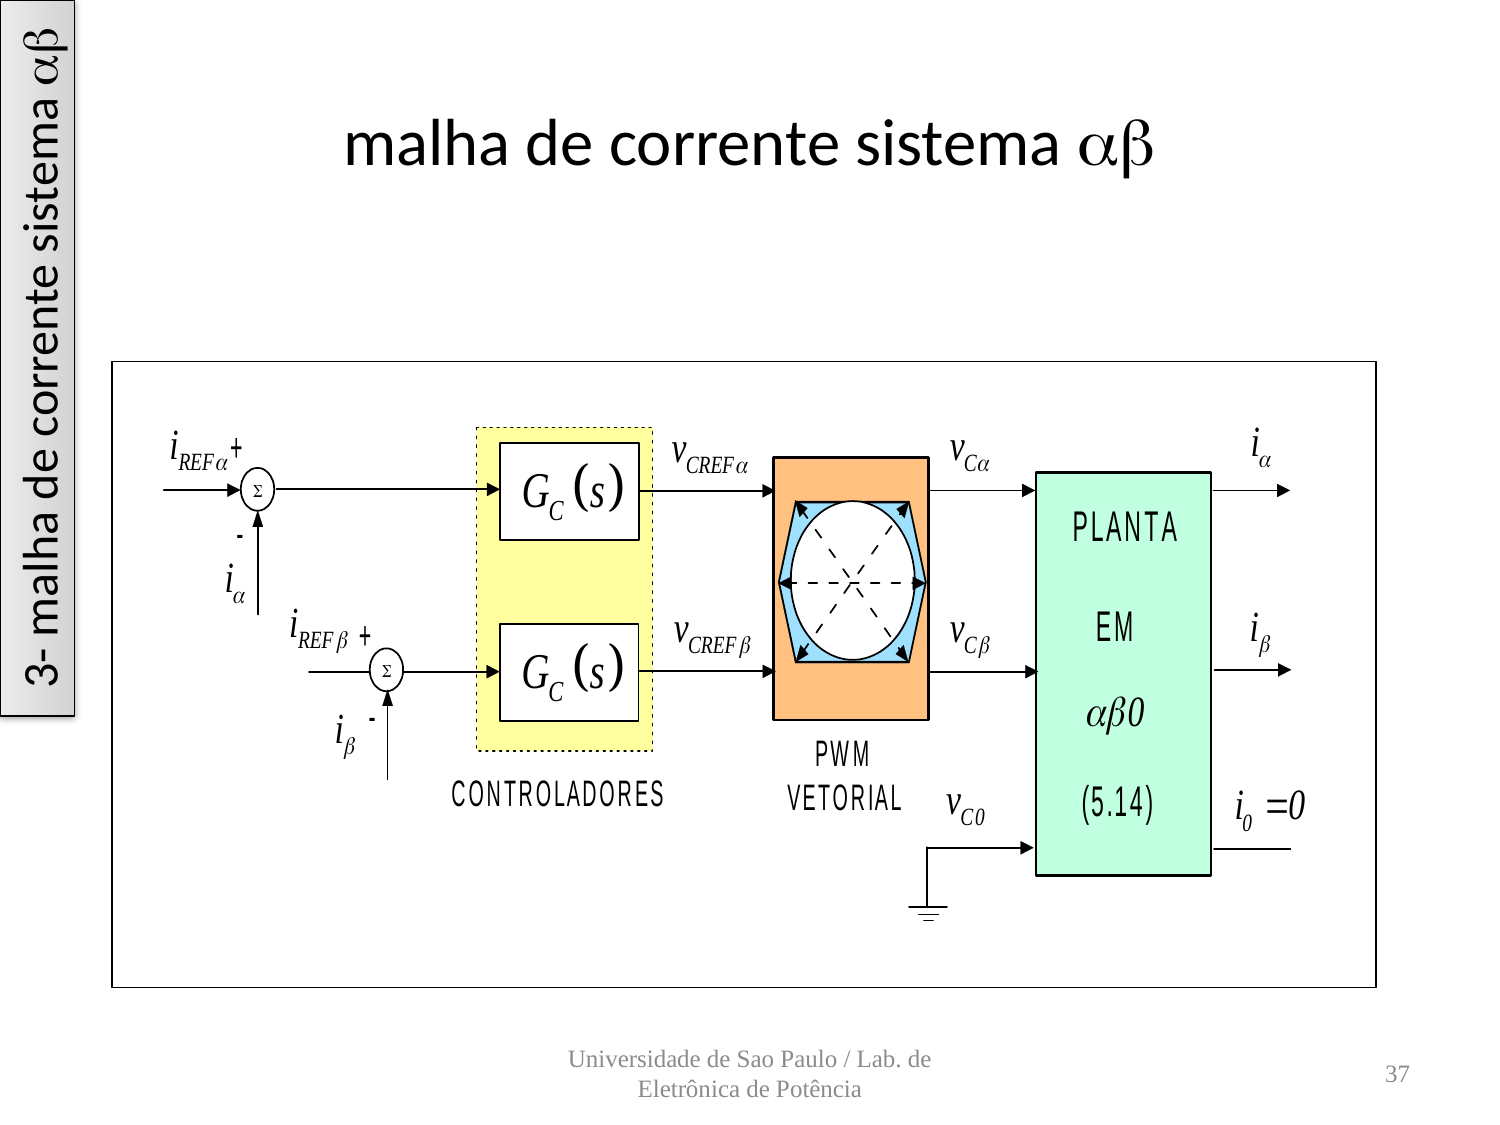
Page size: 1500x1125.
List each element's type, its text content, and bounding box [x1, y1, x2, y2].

slide_number 37 [1074, 1042, 1425, 1103]
text_box 3- malha de corrente sistema ab [0, 0, 75, 717]
title malha de corrente sistema ab [80, 45, 1425, 233]
footer Universidade de Sao Paulo / Lab. de Eletrônica de Potência [512, 1042, 988, 1103]
picture [159, 407, 1318, 929]
text_box [112, 361, 1376, 988]
